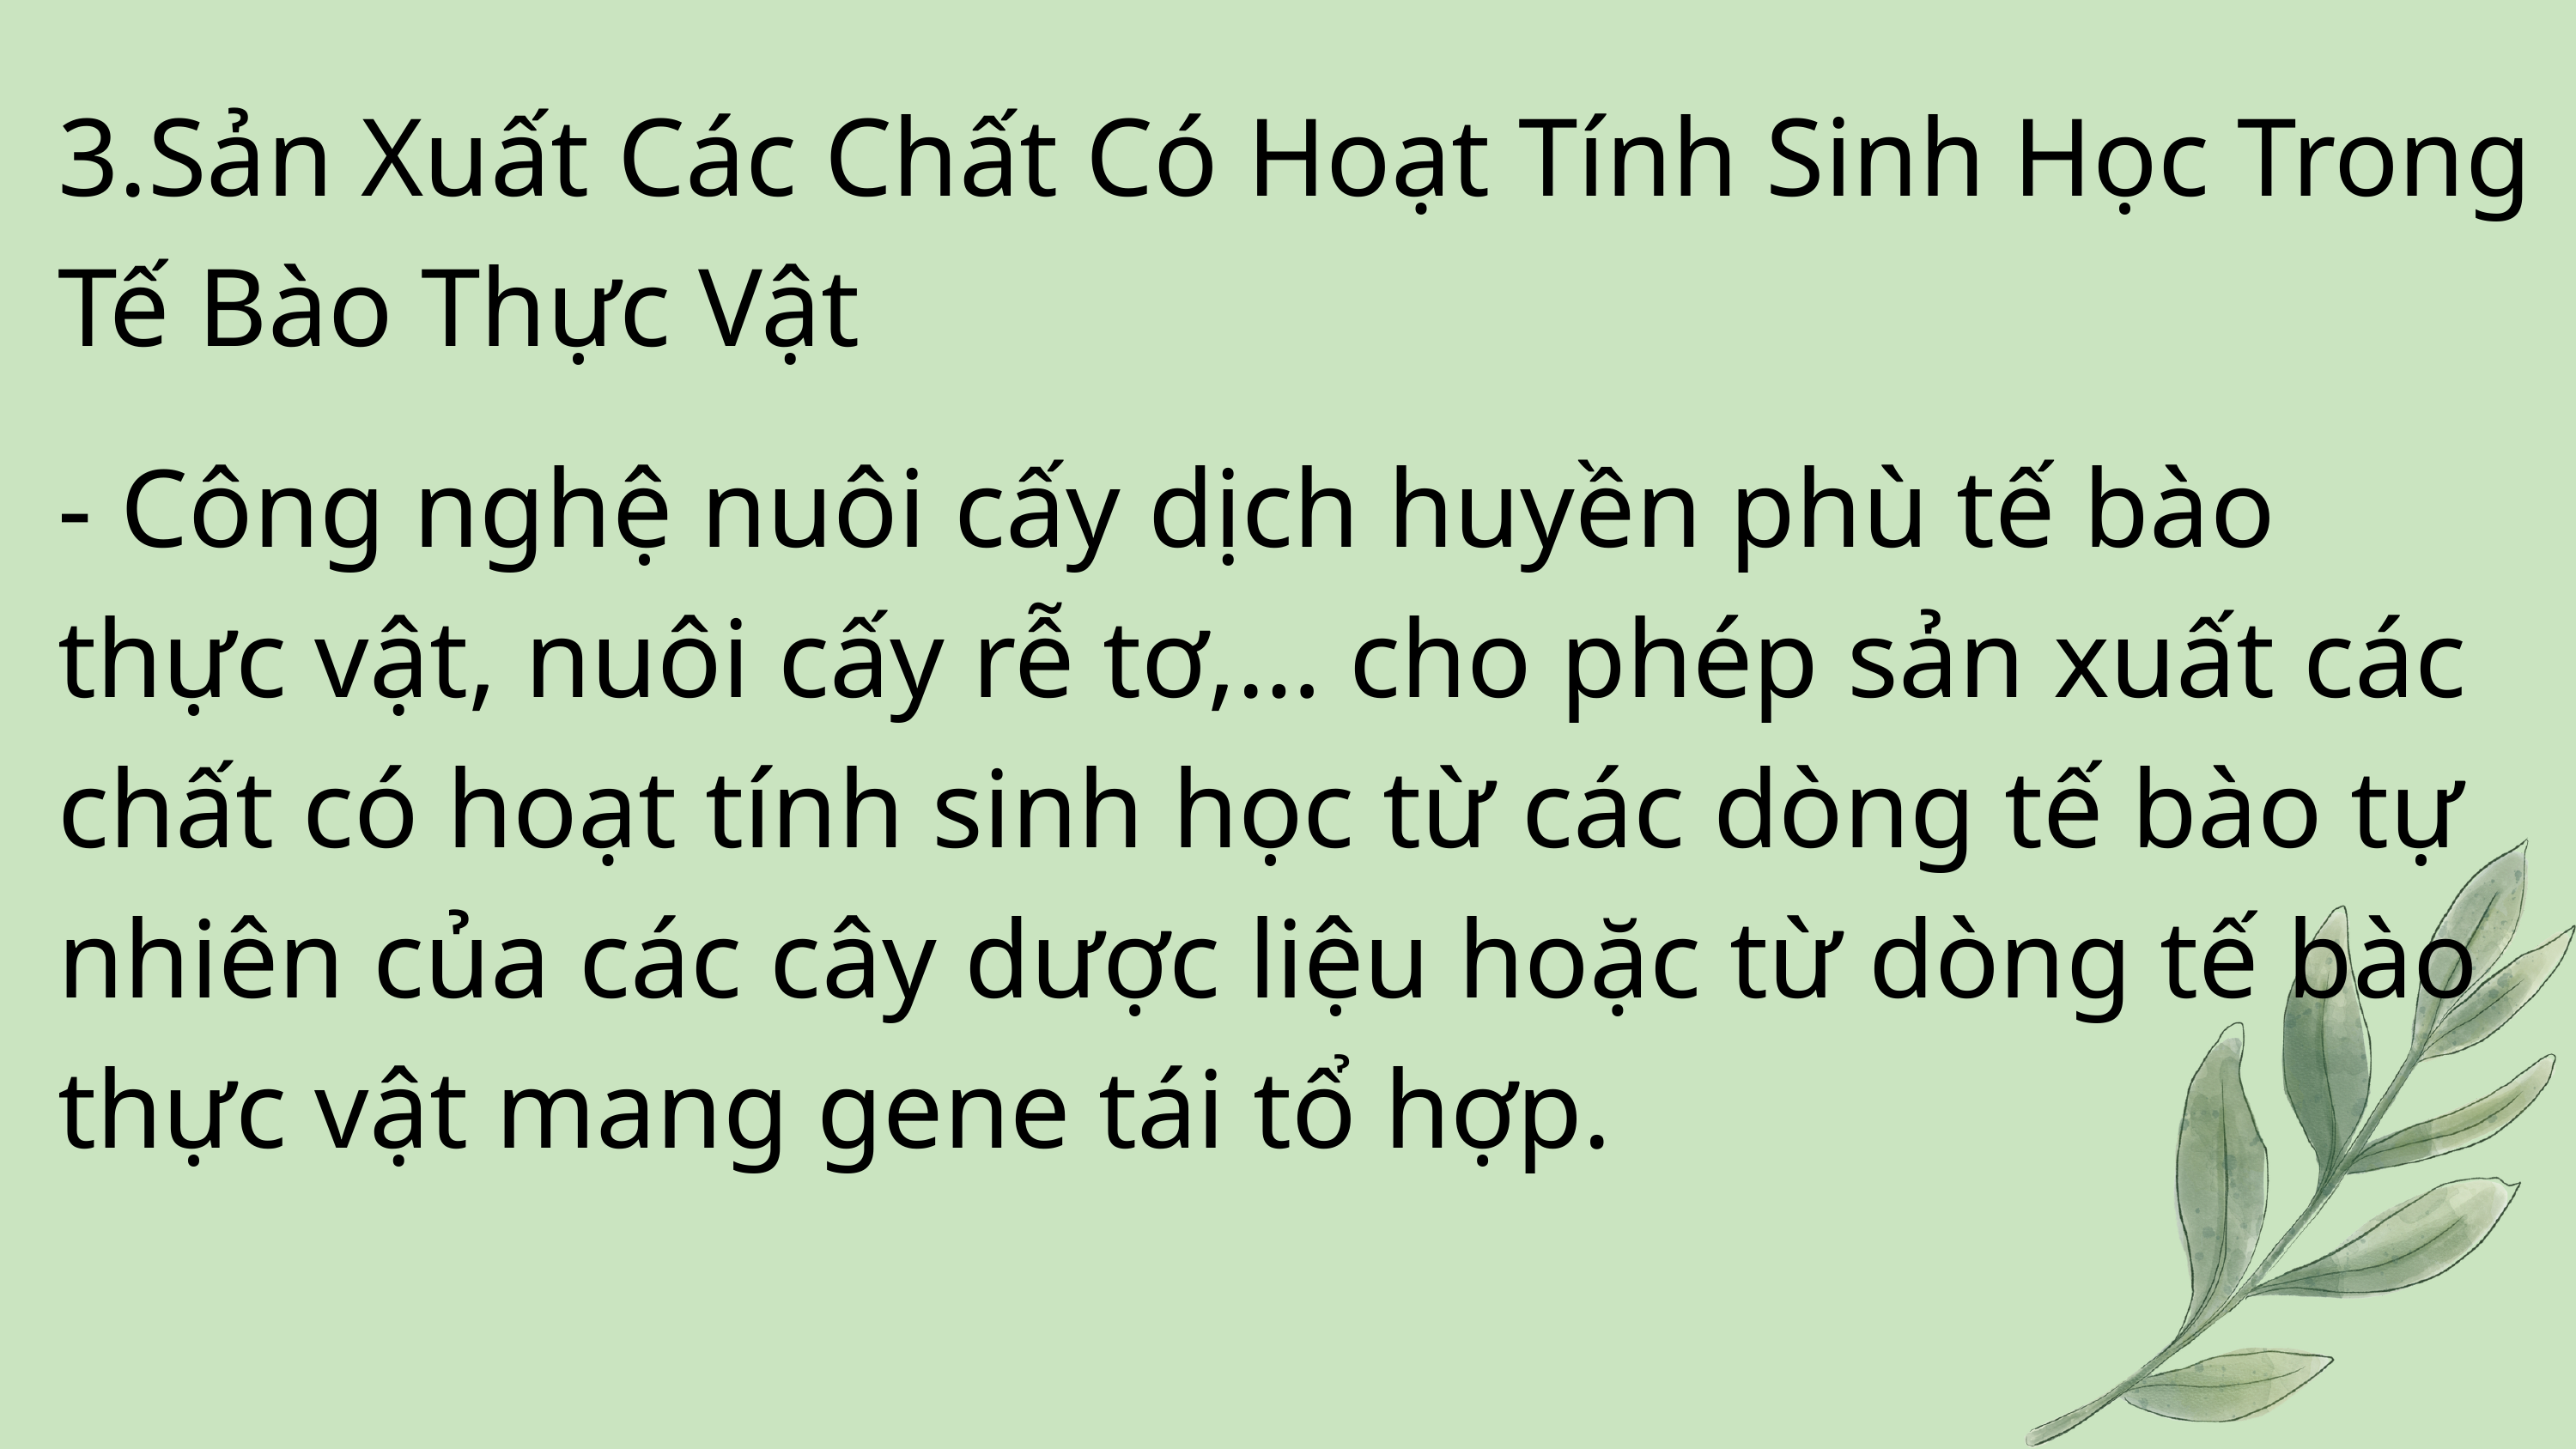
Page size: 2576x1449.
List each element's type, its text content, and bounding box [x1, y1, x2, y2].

text_box 3.Sản Xuất Các Chất Có Hoạt Tính Sinh Học Trong Tế Bào Thực Vật [58, 67, 2576, 368]
text_box - Công nghệ nuôi cấy dịch huyền phù tế bào thực vật, nuôi cấy rễ tơ,… cho phép sản xuất các chất có hoạt tính sinh học từ các dòng tế bào tự nhiên của các cây dược liệu hoặc từ dòng tế bào thực vật mang gene tái tổ hợp. [58, 268, 2489, 1170]
text_box [2023, 837, 2576, 1449]
